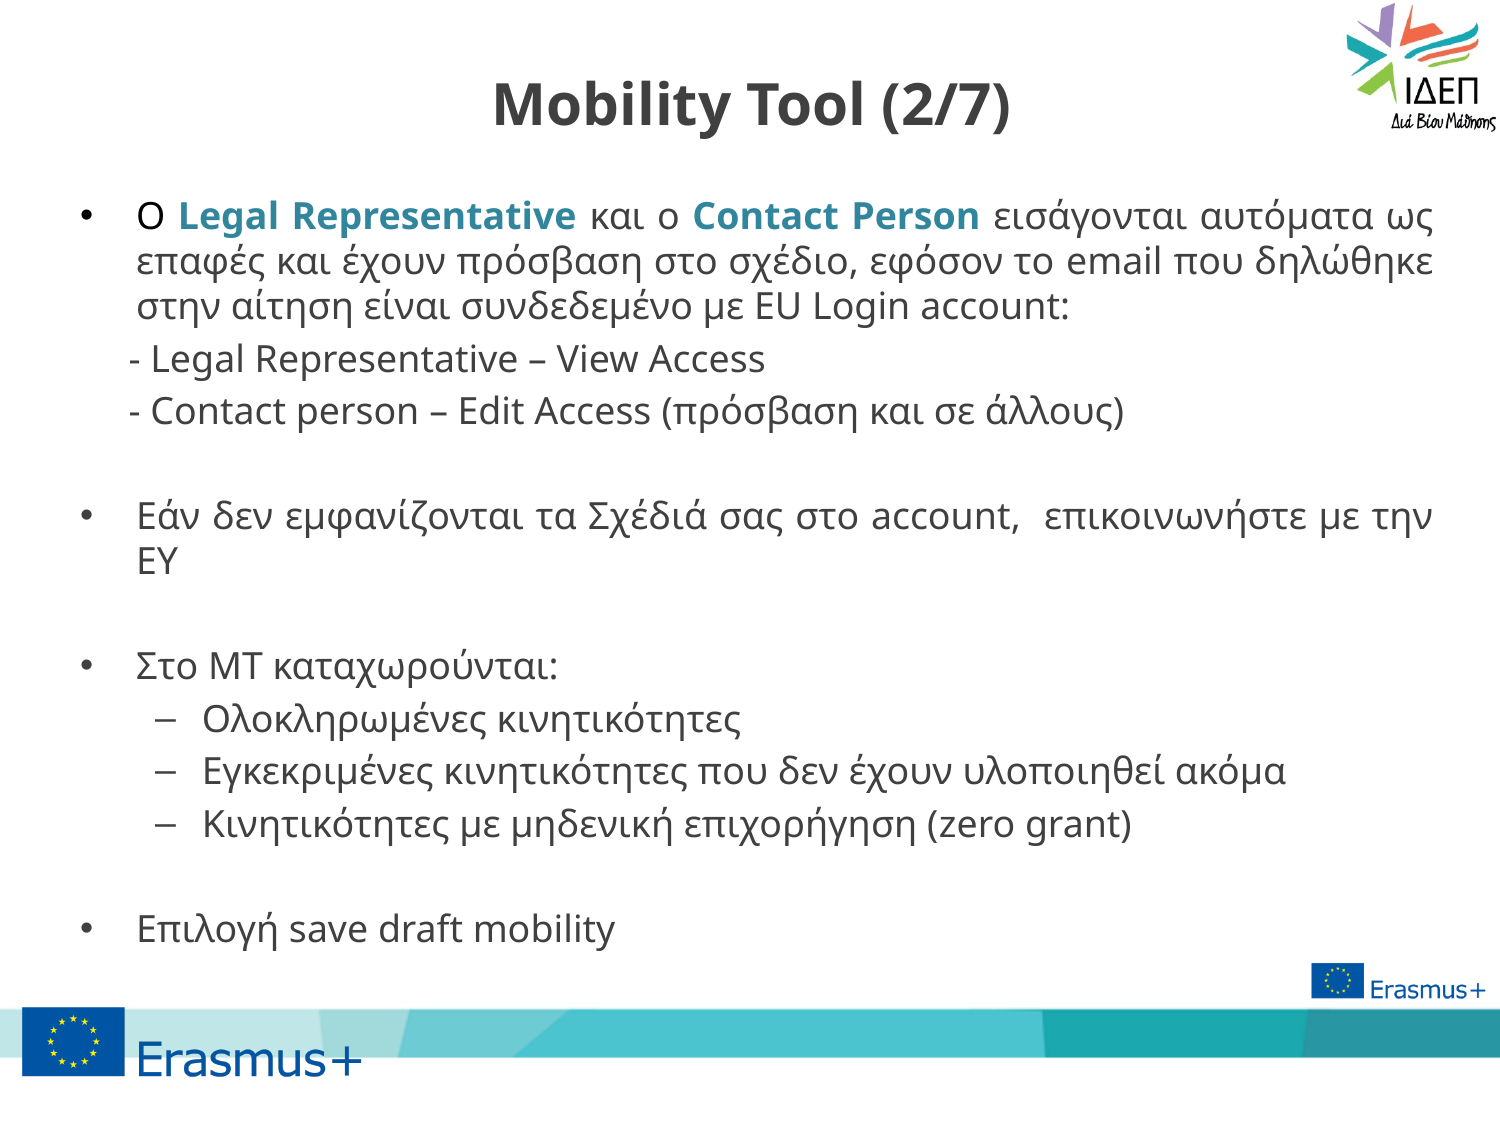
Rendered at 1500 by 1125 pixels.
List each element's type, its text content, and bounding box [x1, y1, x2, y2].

list Ο Legal Representative και ο Contact Person εισάγoνται αυτόματα ως επαφές και έχουν πρόσβαση στο σχέδιο, εφόσον το email που δηλώθηκε στην αίτηση είναι συνδεδεμένο με EU Login account: - Legal Representative – View Access - Contact person – Edit Access (πρόσβαση και σε άλλους) Εάν δεν εμφανίζονται τα Σχέδιά σας στο account, επικοινωνήστε με την ΕΥ Στο ΜΤ καταχωρούνται: Ολοκληρωμένες κινητικότητες Εγκεκριμένες κινητικότητες που δεν έχουν υλοποιηθεί ακόμα Κινητικότητες με μηδενική επιχορήγηση (zero grant) Επιλογή save draft mobility [64, 184, 1449, 1041]
picture [1342, 0, 1500, 135]
title Mobility Tool (2/7) [76, 19, 1427, 184]
picture [0, 952, 1500, 1096]
